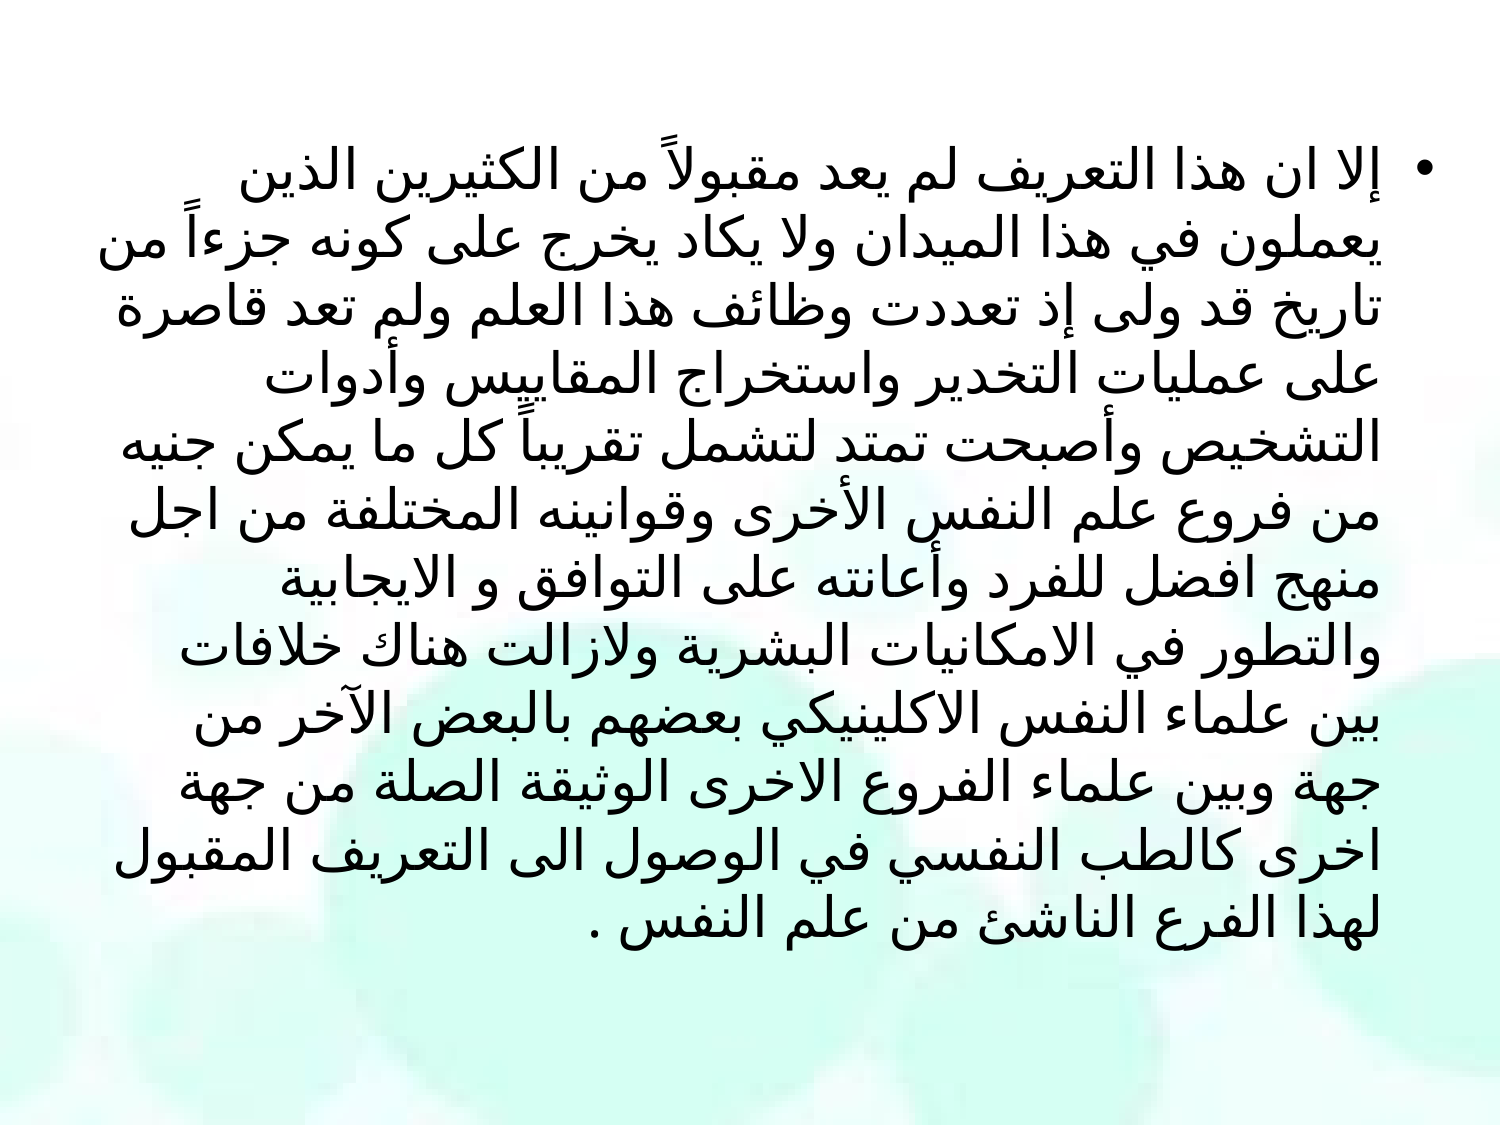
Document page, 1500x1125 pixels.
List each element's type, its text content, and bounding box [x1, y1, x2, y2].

list إلا ان هذا التعريف لم يعد مقبولاً من الكثيرين الذين يعملون في هذا الميدان ولا يكاد يخرج على كونه جزءاً من تاريخ قد ولى إذ تعددت وظائف هذا العلم ولم تعد قاصرة على عمليات التخدير واستخراج المقاييس وأدوات التشخيص وأصبحت تمتد لتشمل تقريباً كل ما يمكن جنيه من فروع علم النفس الأخرى وقوانينه المختلفة من اجل منهج افضل للفرد وأعانته على التوافق و الايجابية والتطور في الامكانيات البشرية ولازالت هناك خلافات بين علماء النفس الاكلينيكي بعضهم بالبعض الآخر من جهة وبين علماء الفروع الاخرى الوثيقة الصلة من جهة اخرى كالطب النفسي في الوصول الى التعريف المقبول لهذا الفرع الناشئ من علم النفس . [75, 125, 1447, 1005]
picture [0, 0, 1500, 1125]
